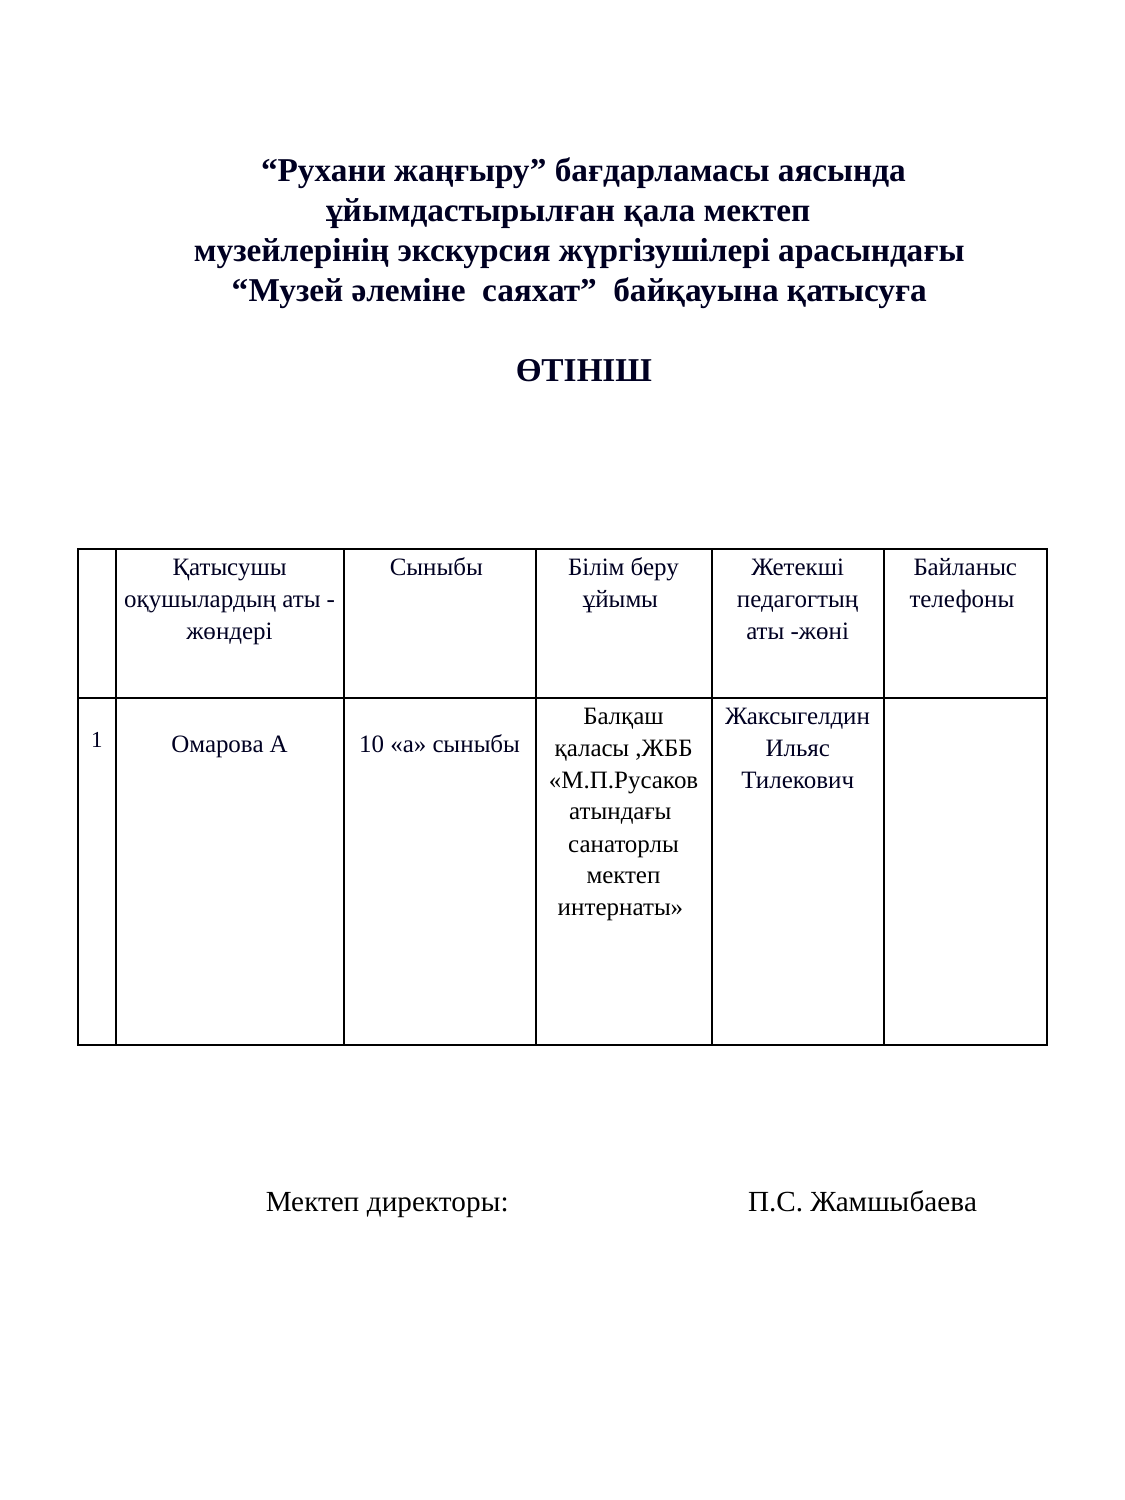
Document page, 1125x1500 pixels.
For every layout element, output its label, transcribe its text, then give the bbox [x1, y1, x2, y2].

text_box Мектеп директоры: П.С. Жамшыбаева [219, 1175, 1035, 1225]
table_cell 10 «а» сыныбы [345, 699, 535, 1044]
table_cell Омарова А [117, 699, 343, 1044]
text_box “Рухани жаңғыру” бағдарламасы аясында ұйымдастырылған қала мектеп музейлерінің экскурсия жүргізушілері арасындағы “Музей әлеміне саяхат” байқауына қатысуға ӨТІНІШ [78, 140, 1059, 441]
table_cell Жаксыгелдин Ильяс Тилекович [713, 699, 883, 1044]
table_header [79, 550, 115, 697]
table_header Білім беру ұйымы [537, 550, 711, 697]
table_header Байланыс телефоны [885, 550, 1046, 697]
table_header Сыныбы [345, 550, 535, 697]
table_cell Балқаш қаласы ,ЖББ «М.П.Русаков атындағы санаторлы мектеп интернаты» [537, 699, 711, 1044]
table_cell 1 [79, 699, 115, 1044]
table_header Жетекші педагогтың аты -жөні [713, 550, 883, 697]
table_cell [885, 699, 1046, 1044]
table_header Қатысушы оқушылардың аты -жөндері [117, 550, 343, 697]
